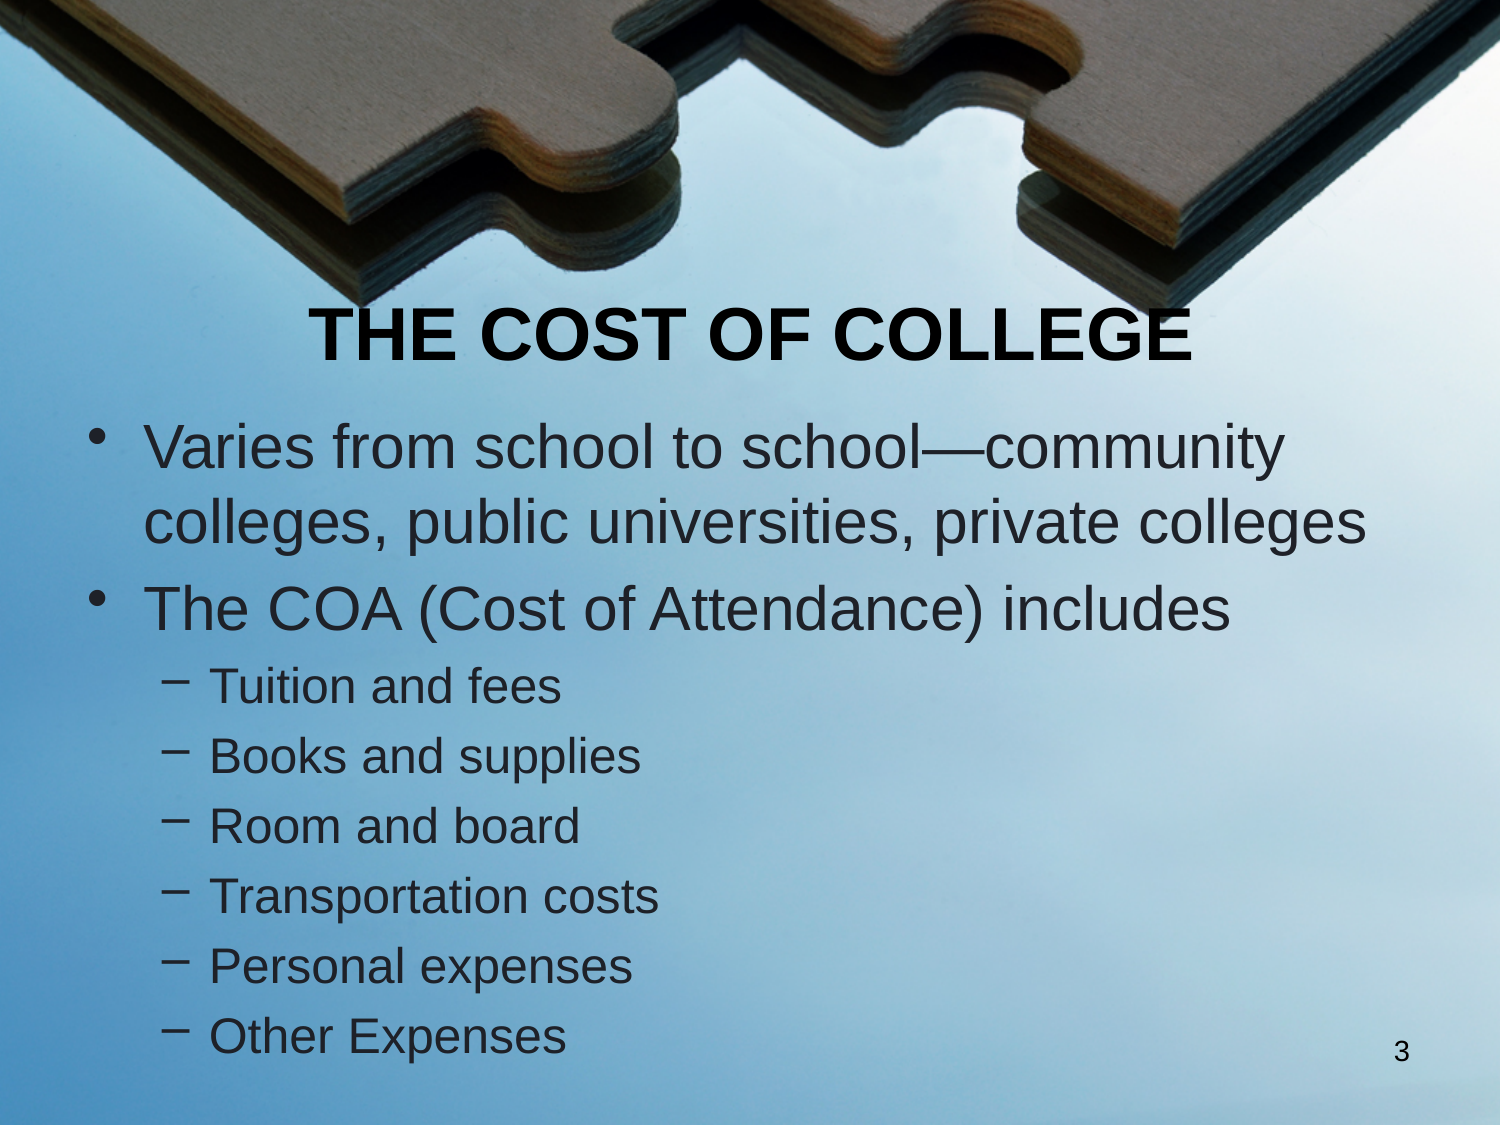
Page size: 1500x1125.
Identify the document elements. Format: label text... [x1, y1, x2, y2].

title THE COST OF COLLEGE [76, 237, 1427, 425]
picture [0, 0, 1500, 1125]
list Varies from school to school—community colleges, public universities, private colleges The COA (Cost of Attendance) includes Tuition and fees Books and supplies Room and board Transportation costs Personal expenses Other Expenses [71, 398, 1425, 802]
slide_number 3 [1074, 1024, 1425, 1103]
